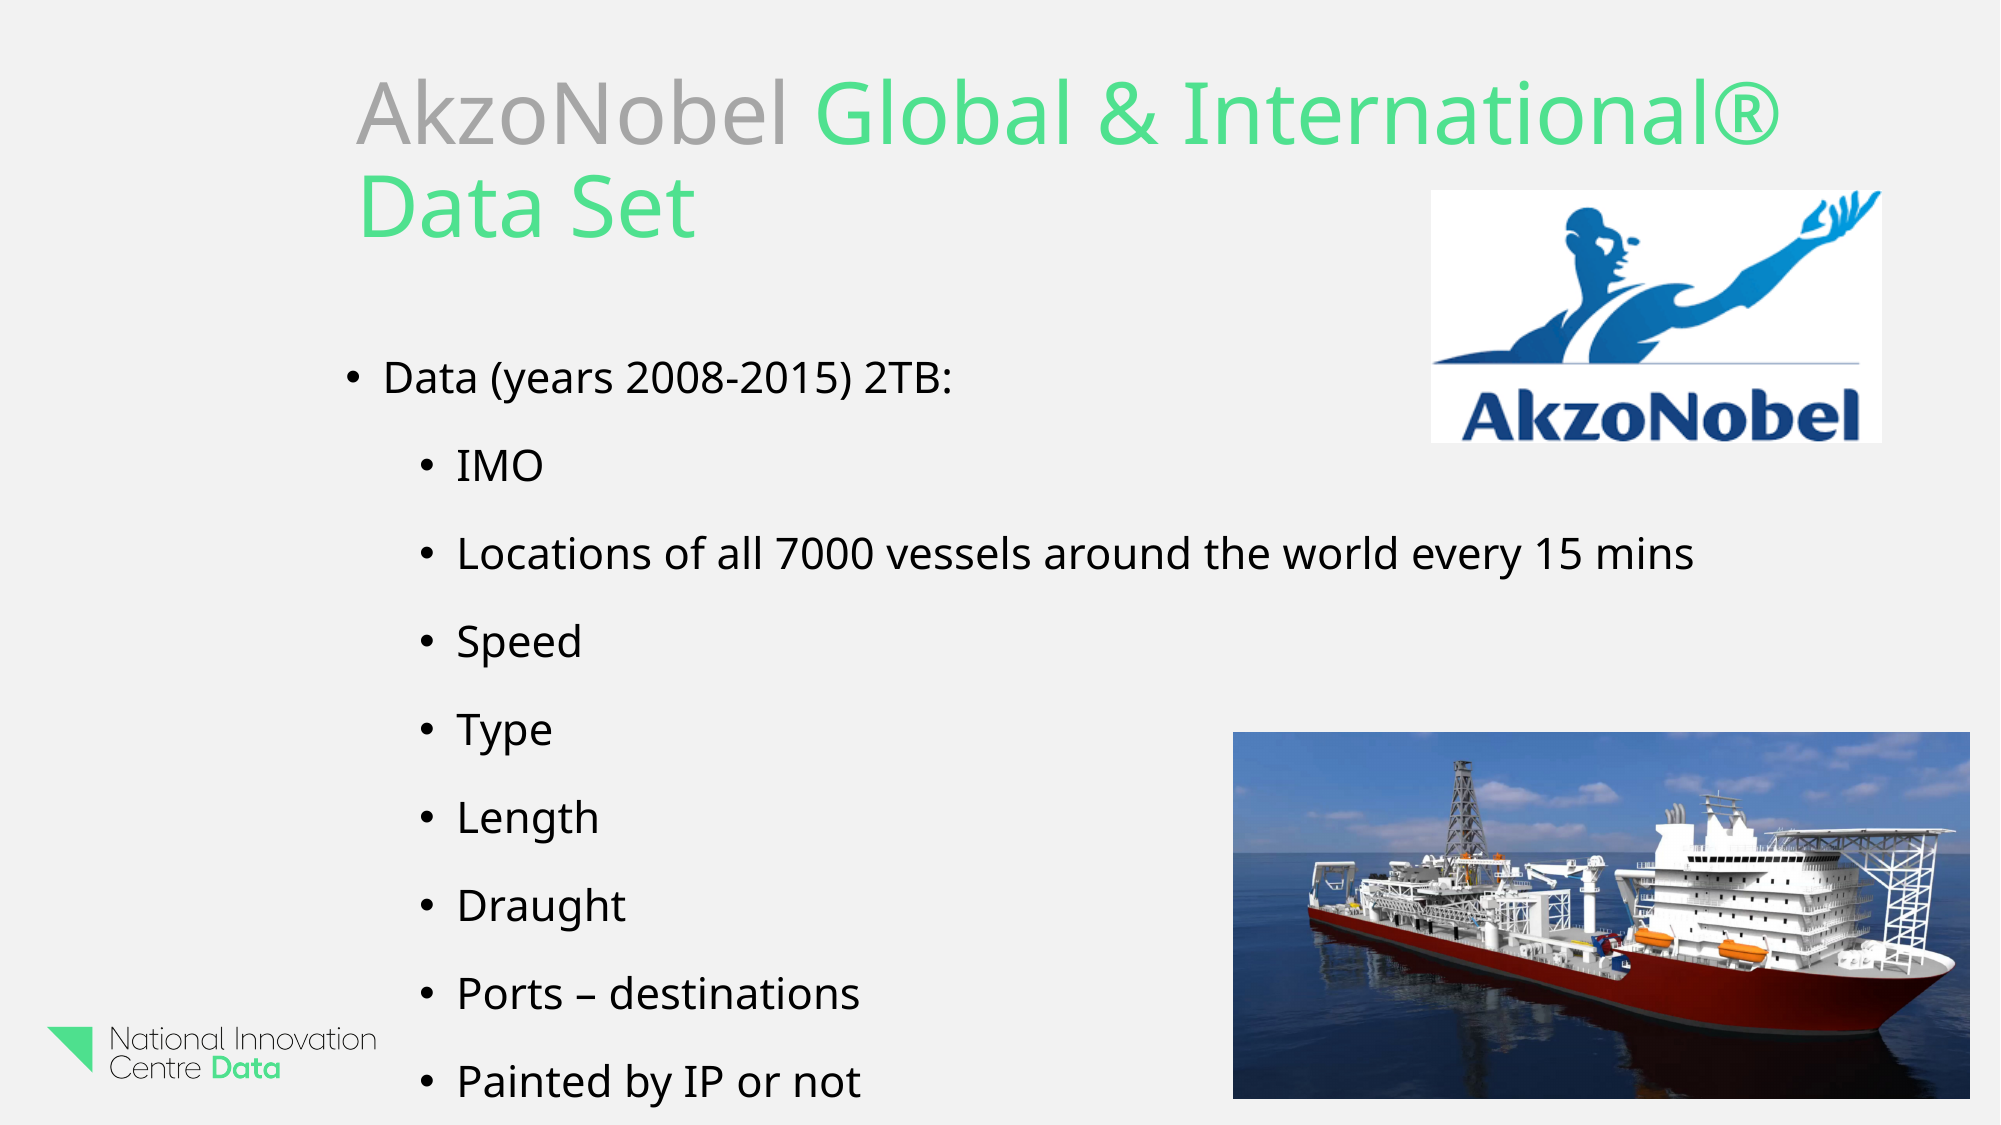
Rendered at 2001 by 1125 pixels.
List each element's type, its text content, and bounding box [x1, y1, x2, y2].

title AkzoNobel Global & International® Data Set [341, 60, 1803, 266]
picture [1431, 190, 1882, 444]
picture [1233, 732, 1970, 1099]
list Data (years 2008-2015) 2TB: IMO Locations of all 7000 vessels around the world every 15 mins Speed Type Length Draught Ports – destinations Painted by IP or not [330, 316, 1794, 1118]
picture [0, 980, 422, 1125]
